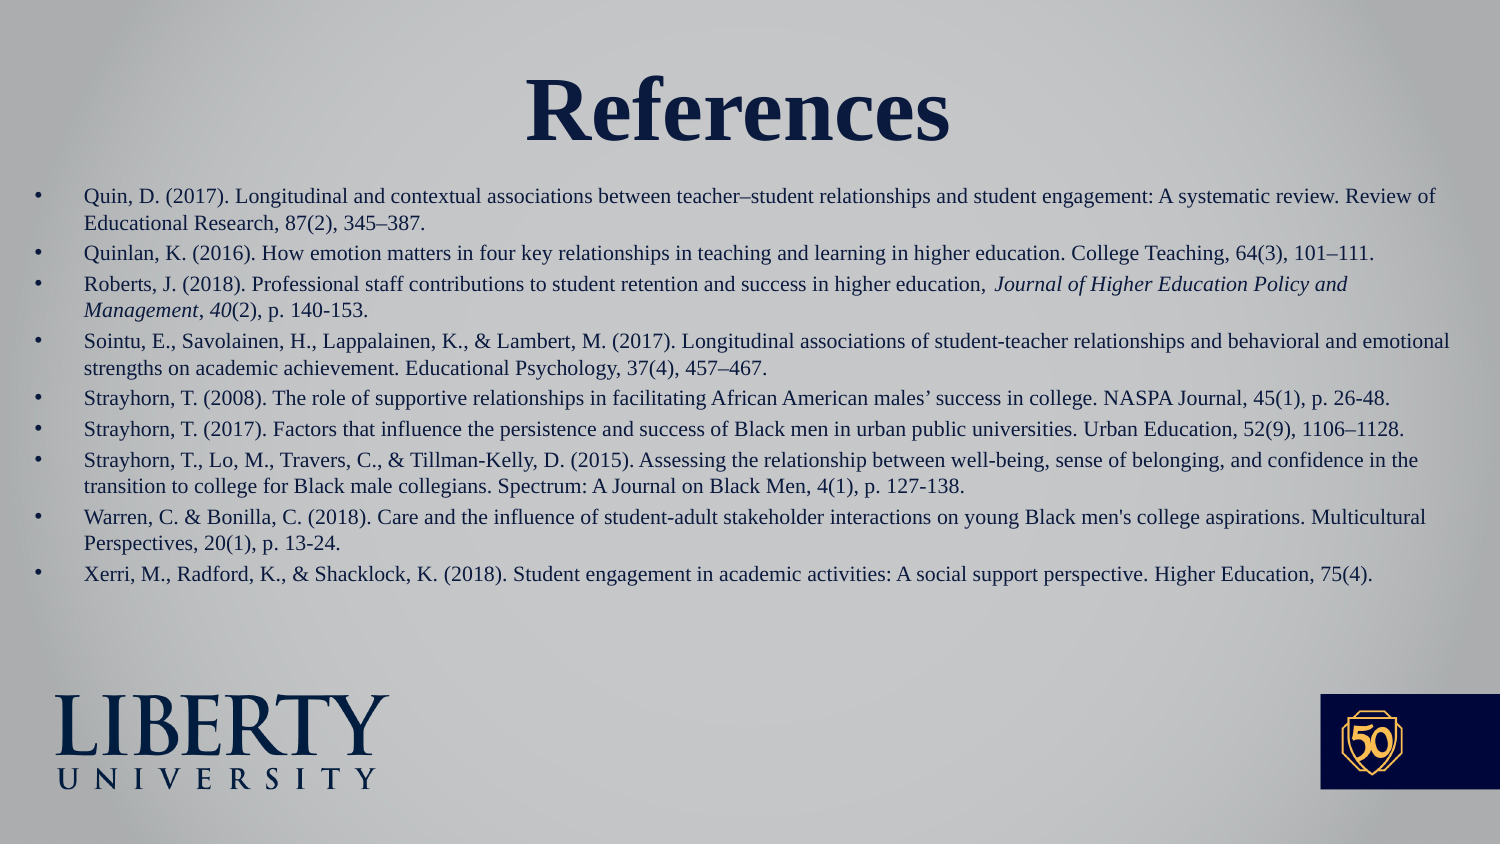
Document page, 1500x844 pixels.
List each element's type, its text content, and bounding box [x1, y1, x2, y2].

picture [0, 0, 1500, 844]
list Quin, D. (2017). Longitudinal and contextual associations between teacher–student relationships and student engagement: A systematic review. Review of Educational Research, 87(2), 345–387. Quinlan, K. (2016). How emotion matters in four key relationships in teaching and learning in higher education. College Teaching, 64(3), 101–111. Roberts, J. (2018). Professional staff contributions to student retention and success in higher education, Journal of Higher Education Policy and Management, 40(2), p. 140-153. Sointu, E., Savolainen, H., Lappalainen, K., & Lambert, M. (2017). Longitudinal associations of student-teacher relationships and behavioral and emotional strengths on academic achievement. Educational Psychology, 37(4), 457–467. Strayhorn, T. (2008). The role of supportive relationships in facilitating African American males’ success in college. NASPA Journal, 45(1), p. 26-48. Strayhorn, T. (2017). Factors that influence the persistence and success of Black men in urban public universities. Urban Education, 52(9), 1106–1128. Strayhorn, T., Lo, M., Travers, C., & Tillman-Kelly, D. (2015). Assessing the relationship between well-being, sense of belonging, and confidence in the transition to college for Black male collegians. Spectrum: A Journal on Black Men, 4(1), p. 127-138. Warren, C. & Bonilla, C. (2018). Care and the influence of student-adult stakeholder interactions on young Black men's college aspirations. Multicultural Perspectives, 20(1), p. 13-24. Xerri, M., Radford, K., & Shacklock, K. (2018). Student engagement in academic activities: A social support perspective. Higher Education, 75(4). [19, 174, 1477, 687]
title References [75, 33, 1425, 174]
